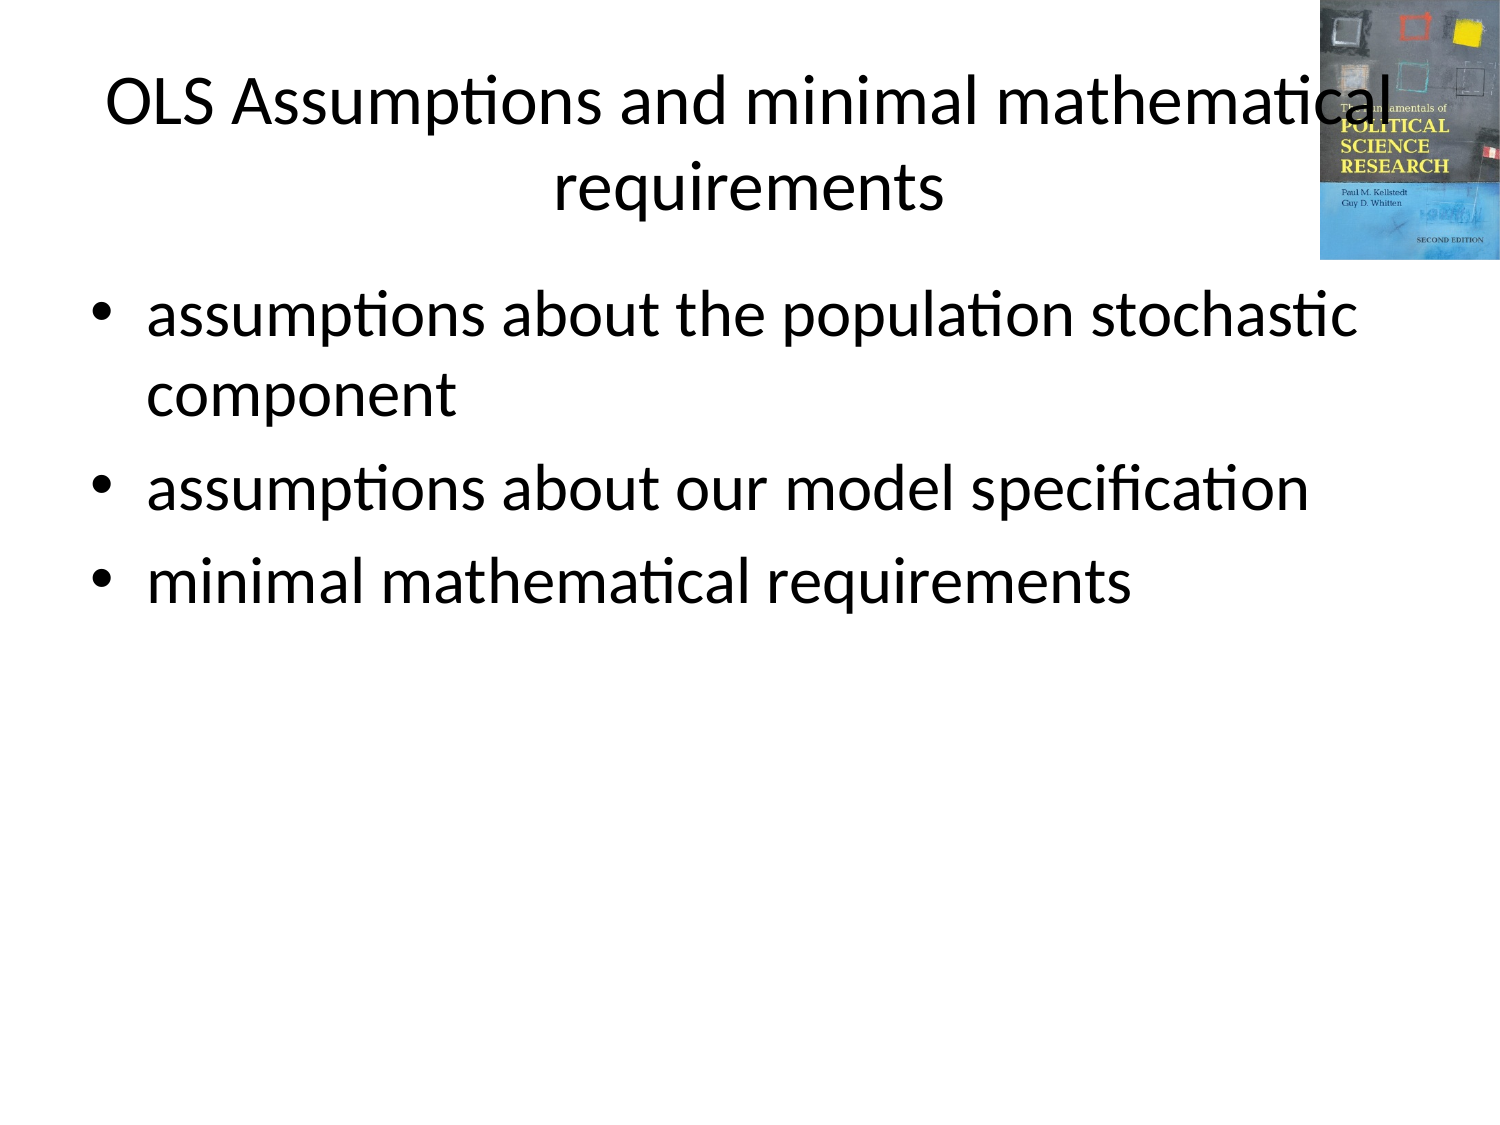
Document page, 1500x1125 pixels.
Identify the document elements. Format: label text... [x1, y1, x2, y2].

picture [1320, 0, 1500, 260]
list assumptions about the population stochastic component assumptions about our model specification minimal mathematical requirements [75, 262, 1425, 1005]
title OLS Assumptions and minimal mathematical requirements [75, 45, 1425, 233]
